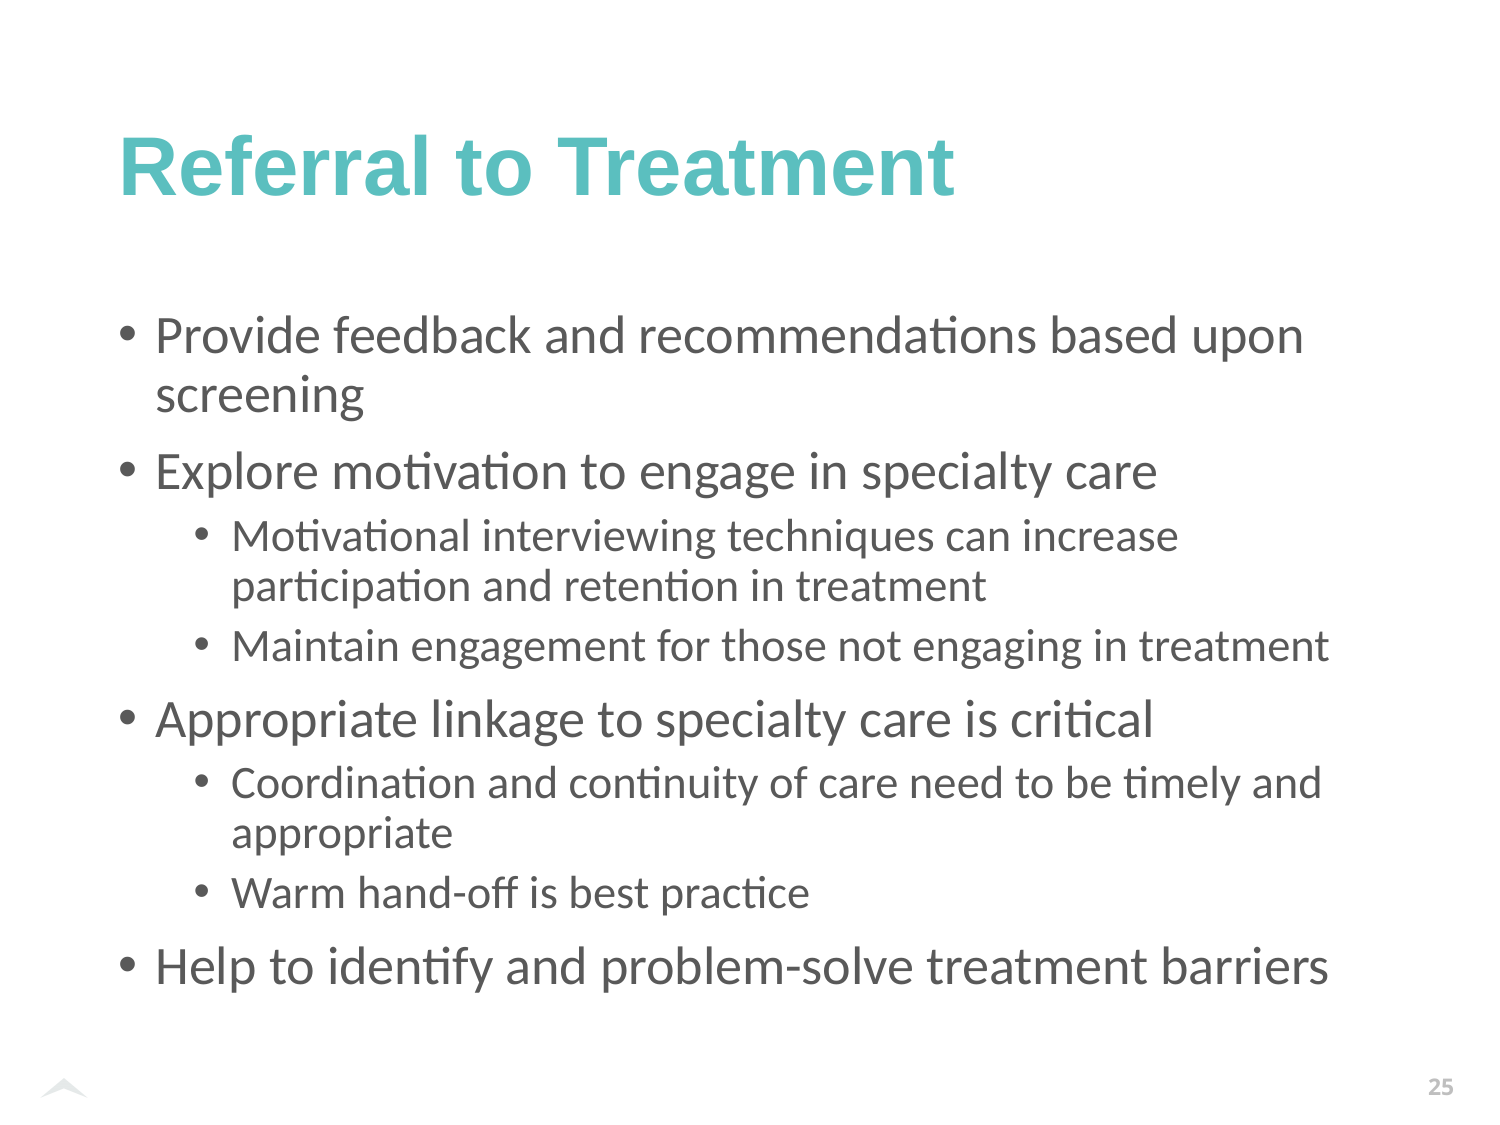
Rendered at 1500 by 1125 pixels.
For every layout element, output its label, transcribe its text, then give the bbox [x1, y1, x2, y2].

title Referral to Treatment [103, 59, 1397, 278]
list Provide feedback and recommendations based upon screening Explore motivation to engage in specialty care Motivational interviewing techniques can increase participation and retention in treatment Maintain engagement for those not engaging in treatment Appropriate linkage to specialty care is critical Coordination and continuity of care need to be timely and appropriate Warm hand-off is best practice Help to identify and problem-solve treatment barriers [103, 299, 1397, 1014]
